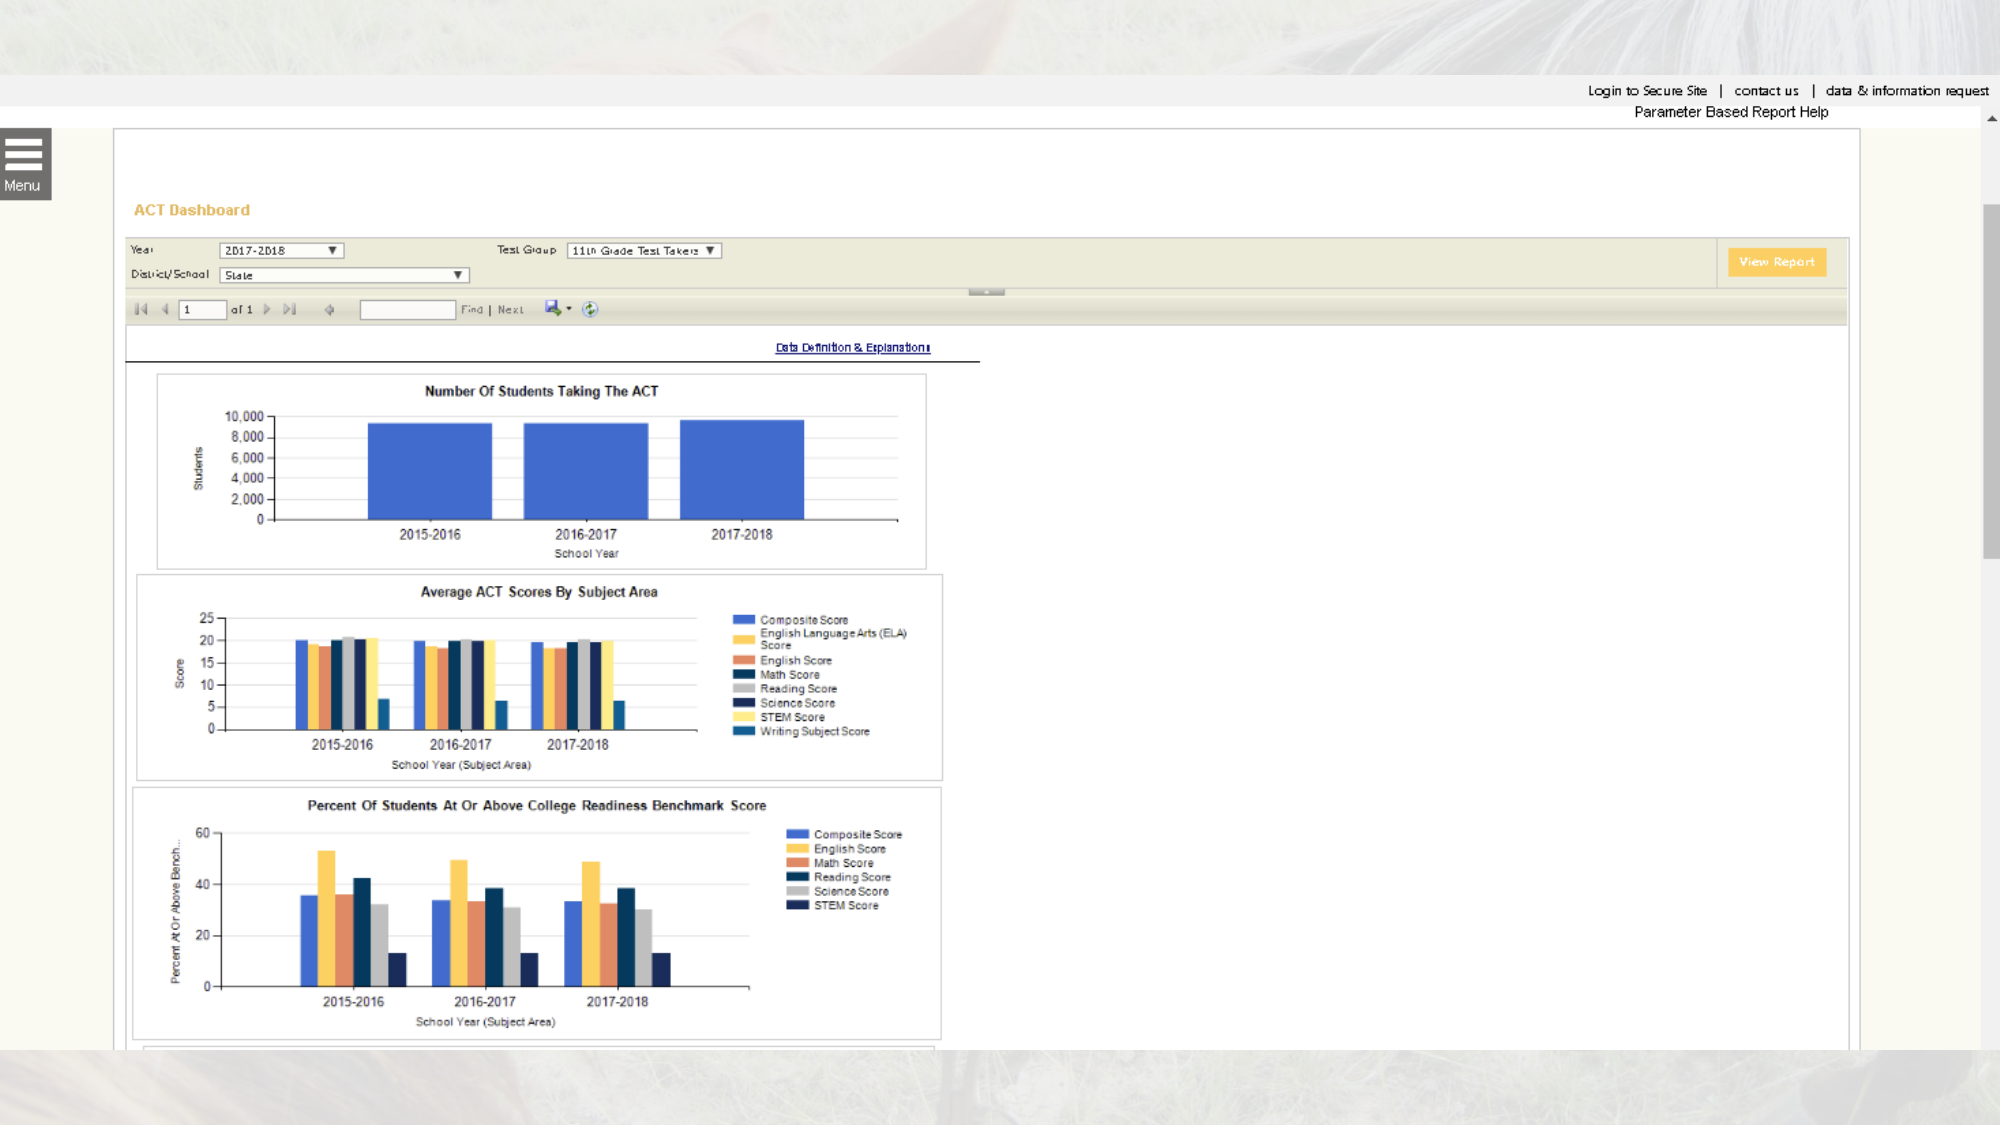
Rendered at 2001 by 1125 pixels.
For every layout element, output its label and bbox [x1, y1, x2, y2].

picture [0, 75, 2000, 1050]
